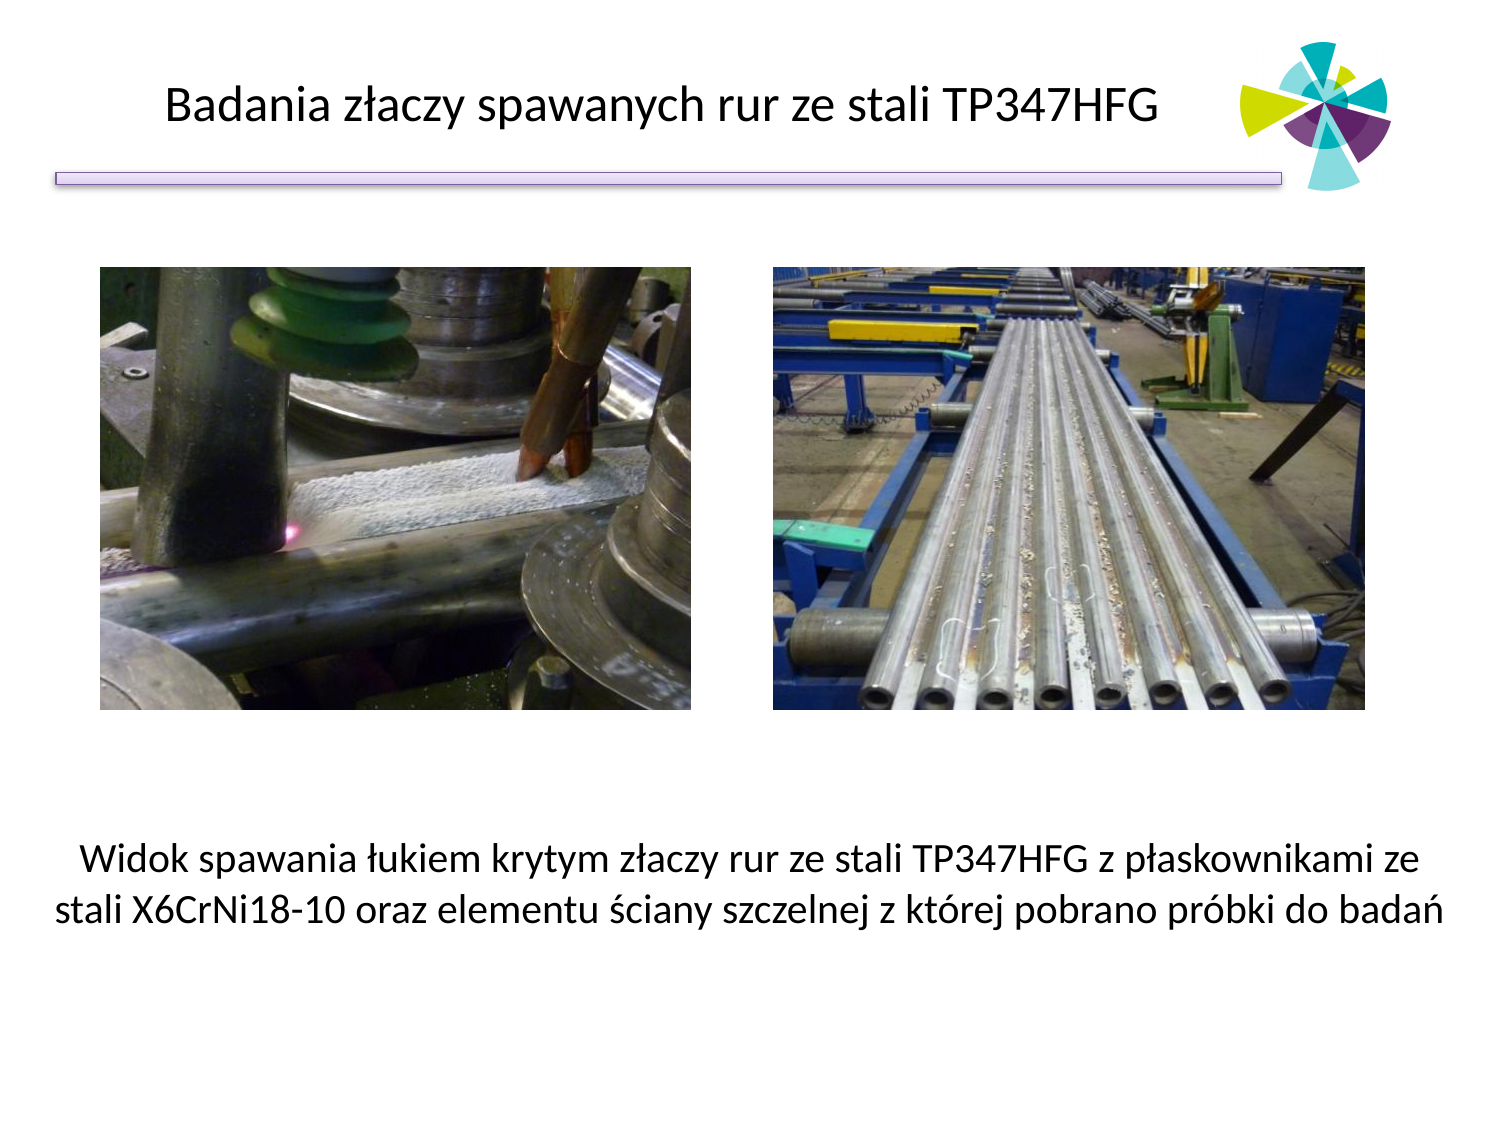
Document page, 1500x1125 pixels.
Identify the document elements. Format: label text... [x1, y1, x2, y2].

picture [1234, 42, 1391, 197]
text_box Widok spawania łukiem krytym złaczy rur ze stali TP347HFG z płaskownikami ze stali X6CrNi18-10 oraz elementu ściany szczelnej z której pobrano próbki do badań [29, 810, 1471, 953]
picture [773, 266, 1365, 711]
title Badania złaczy spawanych rur ze stali TP347HFG [135, 42, 1189, 159]
text_box [55, 172, 1228, 185]
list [100, 266, 692, 711]
